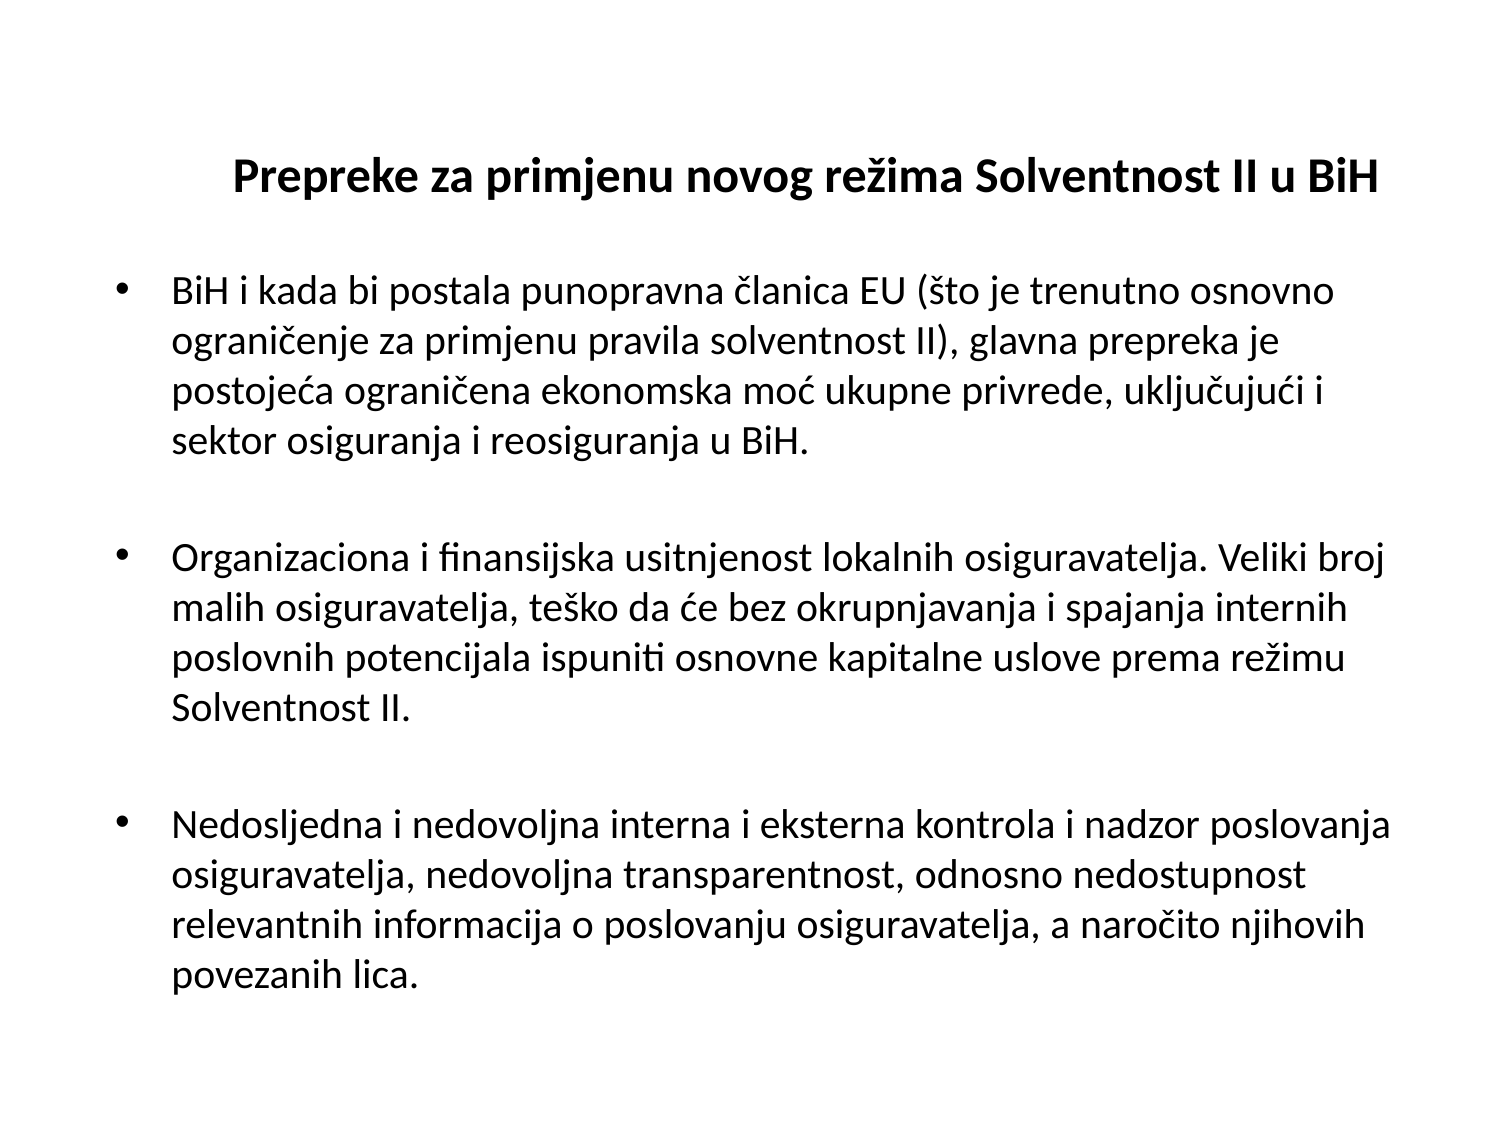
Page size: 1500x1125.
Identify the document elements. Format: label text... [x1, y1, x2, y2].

title Prepreke za primjenu novog režima Solventnost II u BiH [150, 125, 1463, 221]
list BiH i kada bi postala punopravna članica EU (što je trenutno osnovno ograničenje za primjenu pravila solventnost II), glavna prepreka je postojeća ograničena ekonomska moć ukupne privrede, uključujući i sektor osiguranja i reosiguranja u BiH. Organizaciona i finansijska usitnjenost lokalnih osiguravatelja. Veliki broj malih osiguravatelja, teško da će bez okrupnjavanja i spajanja internih poslovnih potencijala ispuniti osnovne kapitalne uslove prema režimu Solventnost II. Nedosljedna i nedovoljna interna i eksterna kontrola i nadzor poslovanja osiguravatelja, nedovoljna transparentnost, odnosno nedostupnost relevantnih informacija o poslovanju osiguravatelja, a naročito njihovih povezanih lica. [100, 255, 1413, 962]
